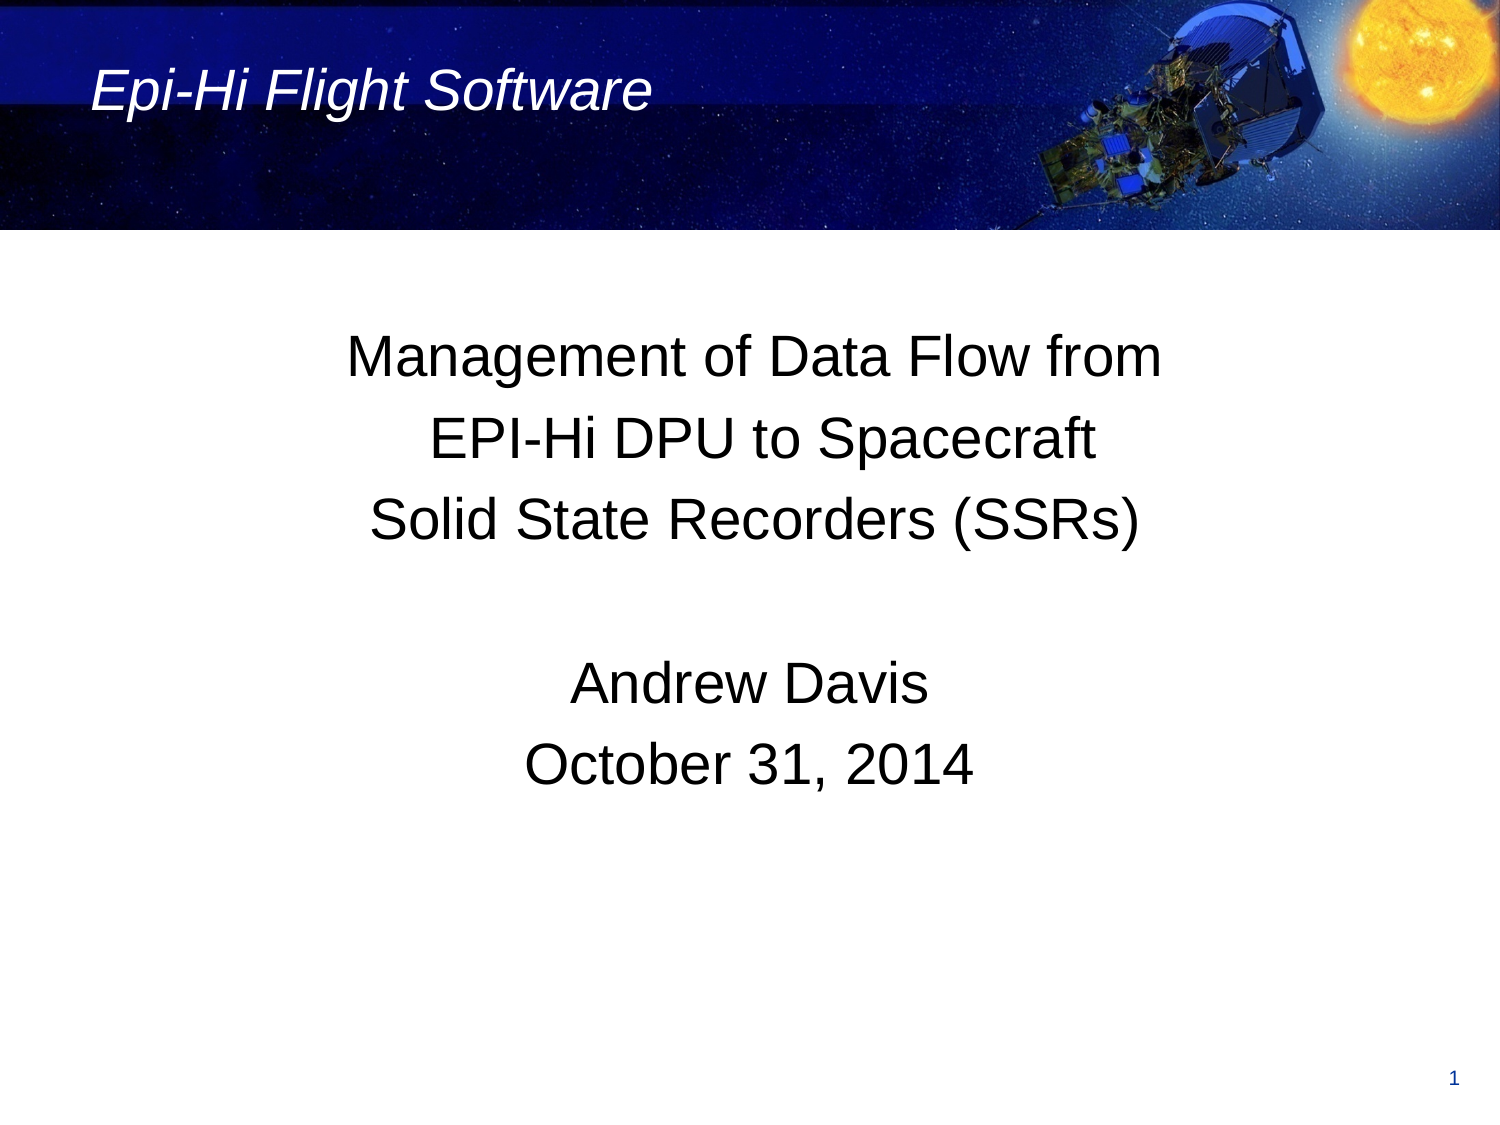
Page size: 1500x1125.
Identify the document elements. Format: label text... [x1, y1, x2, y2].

title Epi-Hi Flight Software [75, 45, 1425, 233]
slide_number 1 [1293, 1045, 1476, 1098]
list Management of Data Flow from EPI-Hi DPU to Spacecraft Solid State Recorders (SSRs) [77, 229, 1450, 1005]
picture [0, 0, 1500, 230]
text_box Andrew Davis October 31, 2014 [224, 637, 1275, 925]
